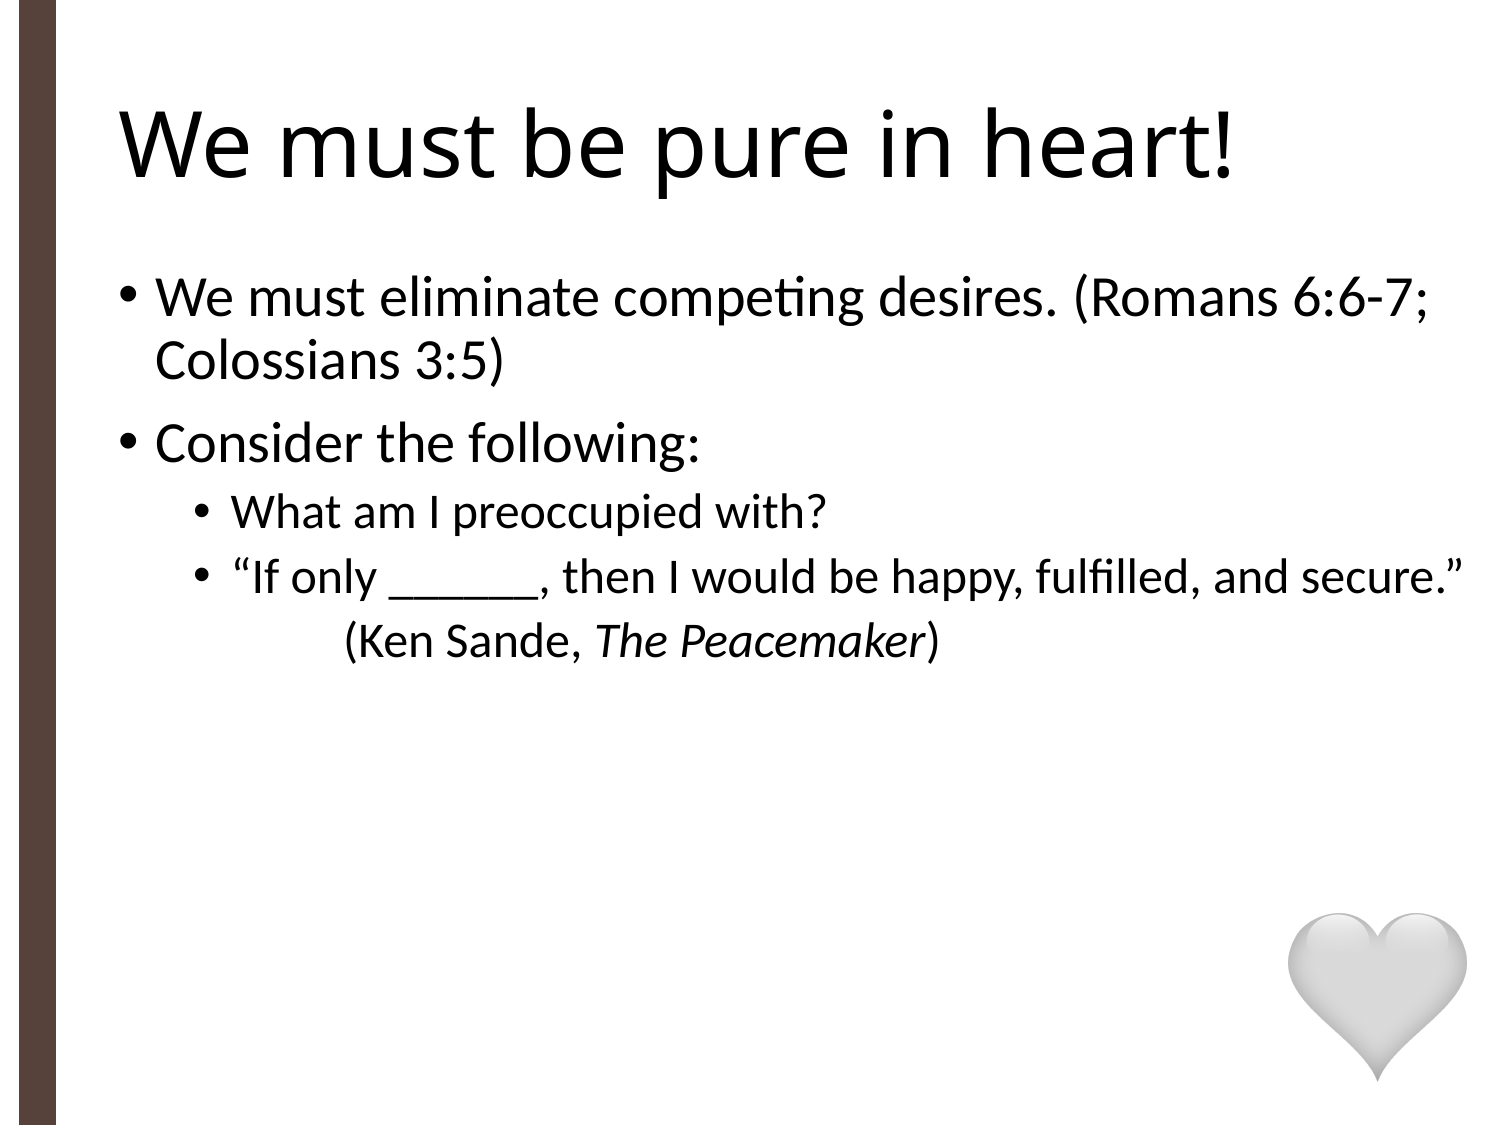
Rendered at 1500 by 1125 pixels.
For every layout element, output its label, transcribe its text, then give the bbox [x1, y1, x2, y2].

title We must be pure in heart! [103, 59, 1397, 235]
picture [1288, 913, 1467, 1082]
text_box [19, 0, 56, 1125]
list We must eliminate competing desires. (Romans 6:6-7; Colossians 3:5) Consider the following: What am I preoccupied with? “If only ______, then I would be happy, fulfilled, and secure.” (Ken Sande, The Peacemaker) [103, 258, 1481, 1106]
